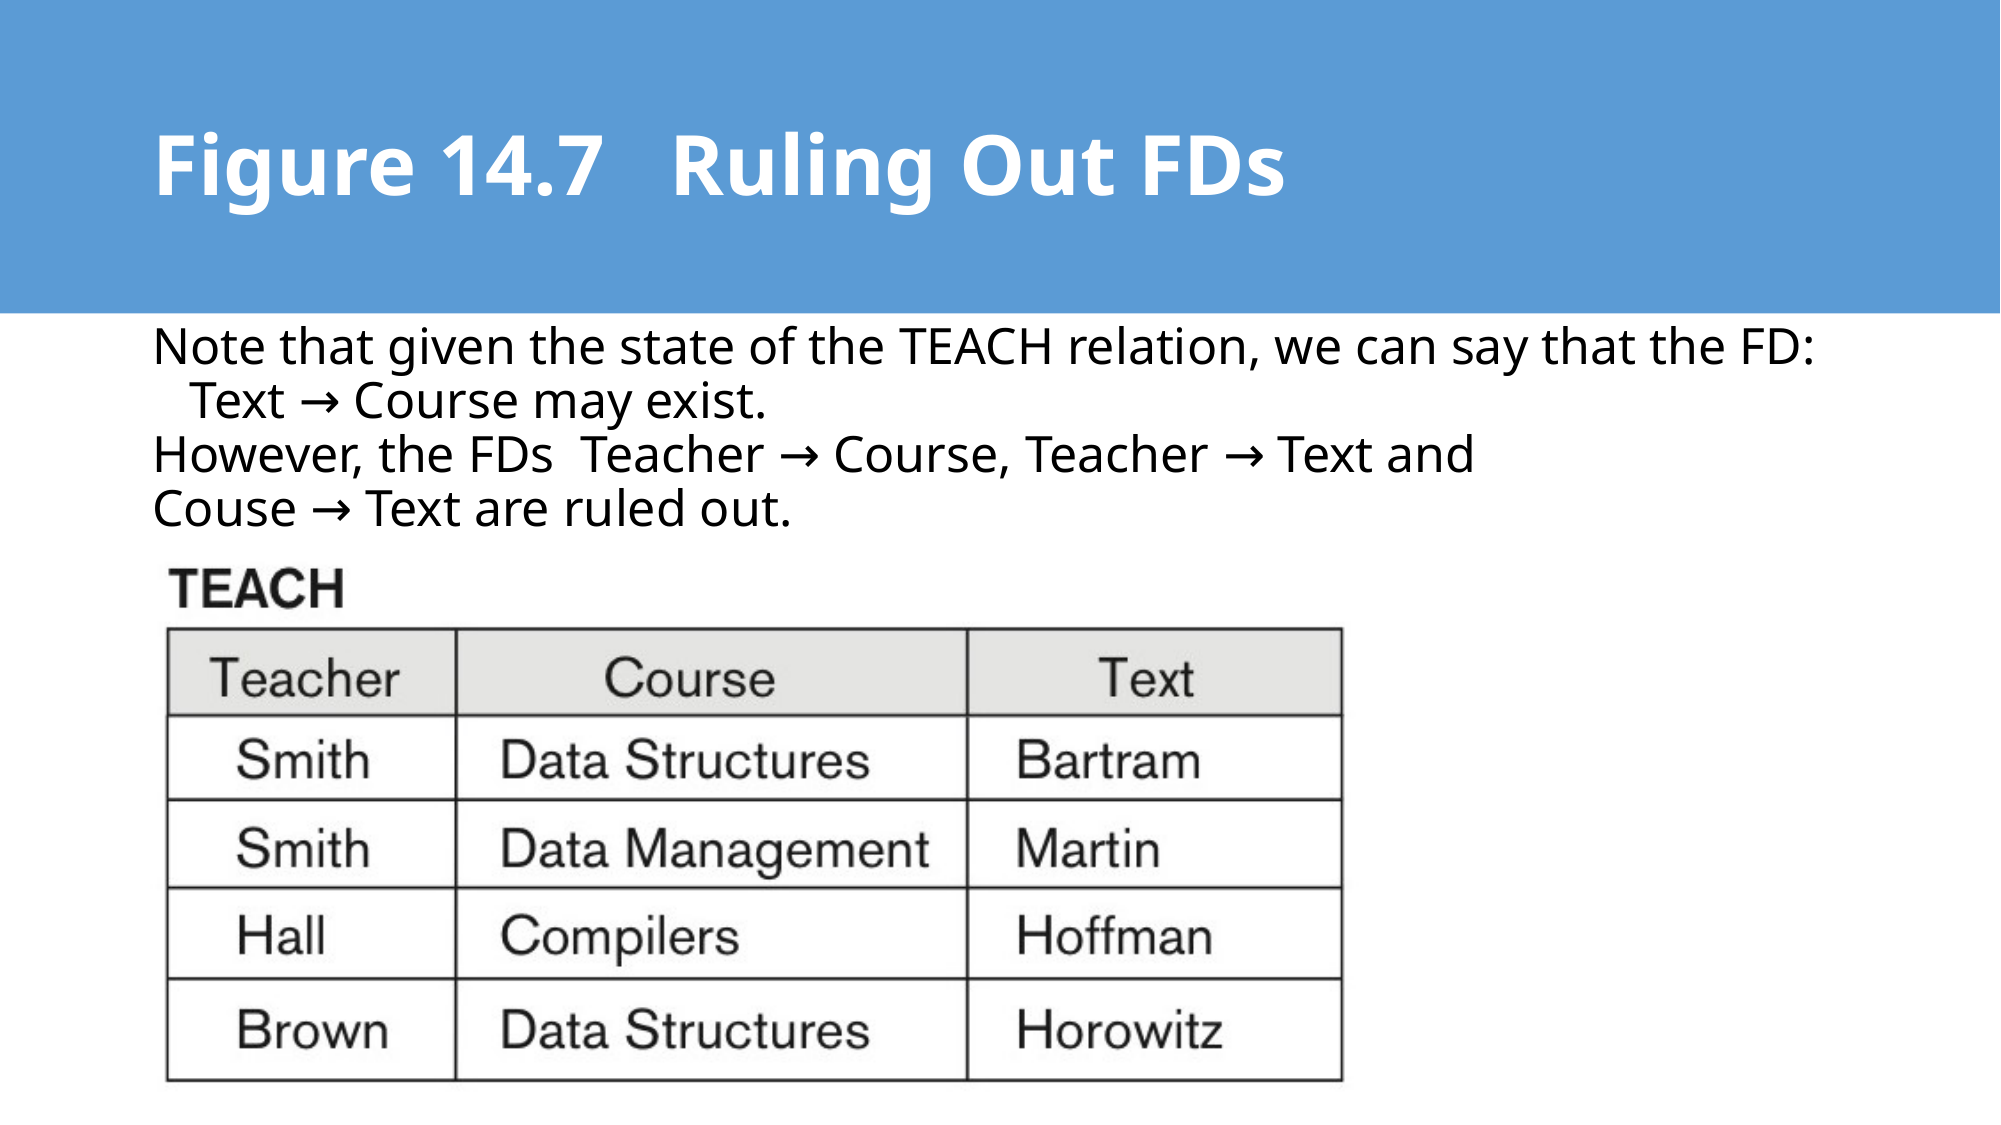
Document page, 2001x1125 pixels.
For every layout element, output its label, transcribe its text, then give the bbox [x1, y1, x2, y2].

picture [137, 537, 1382, 1125]
title Figure 14.7 Ruling Out FDs [137, 59, 1863, 278]
text_box [0, 0, 2000, 314]
list Note that given the state of the TEACH relation, we can say that the FD: Text → Course may exist. However, the FDs Teacher → Course, Teacher → Text and Couse → Text are ruled out. [137, 313, 1863, 1014]
